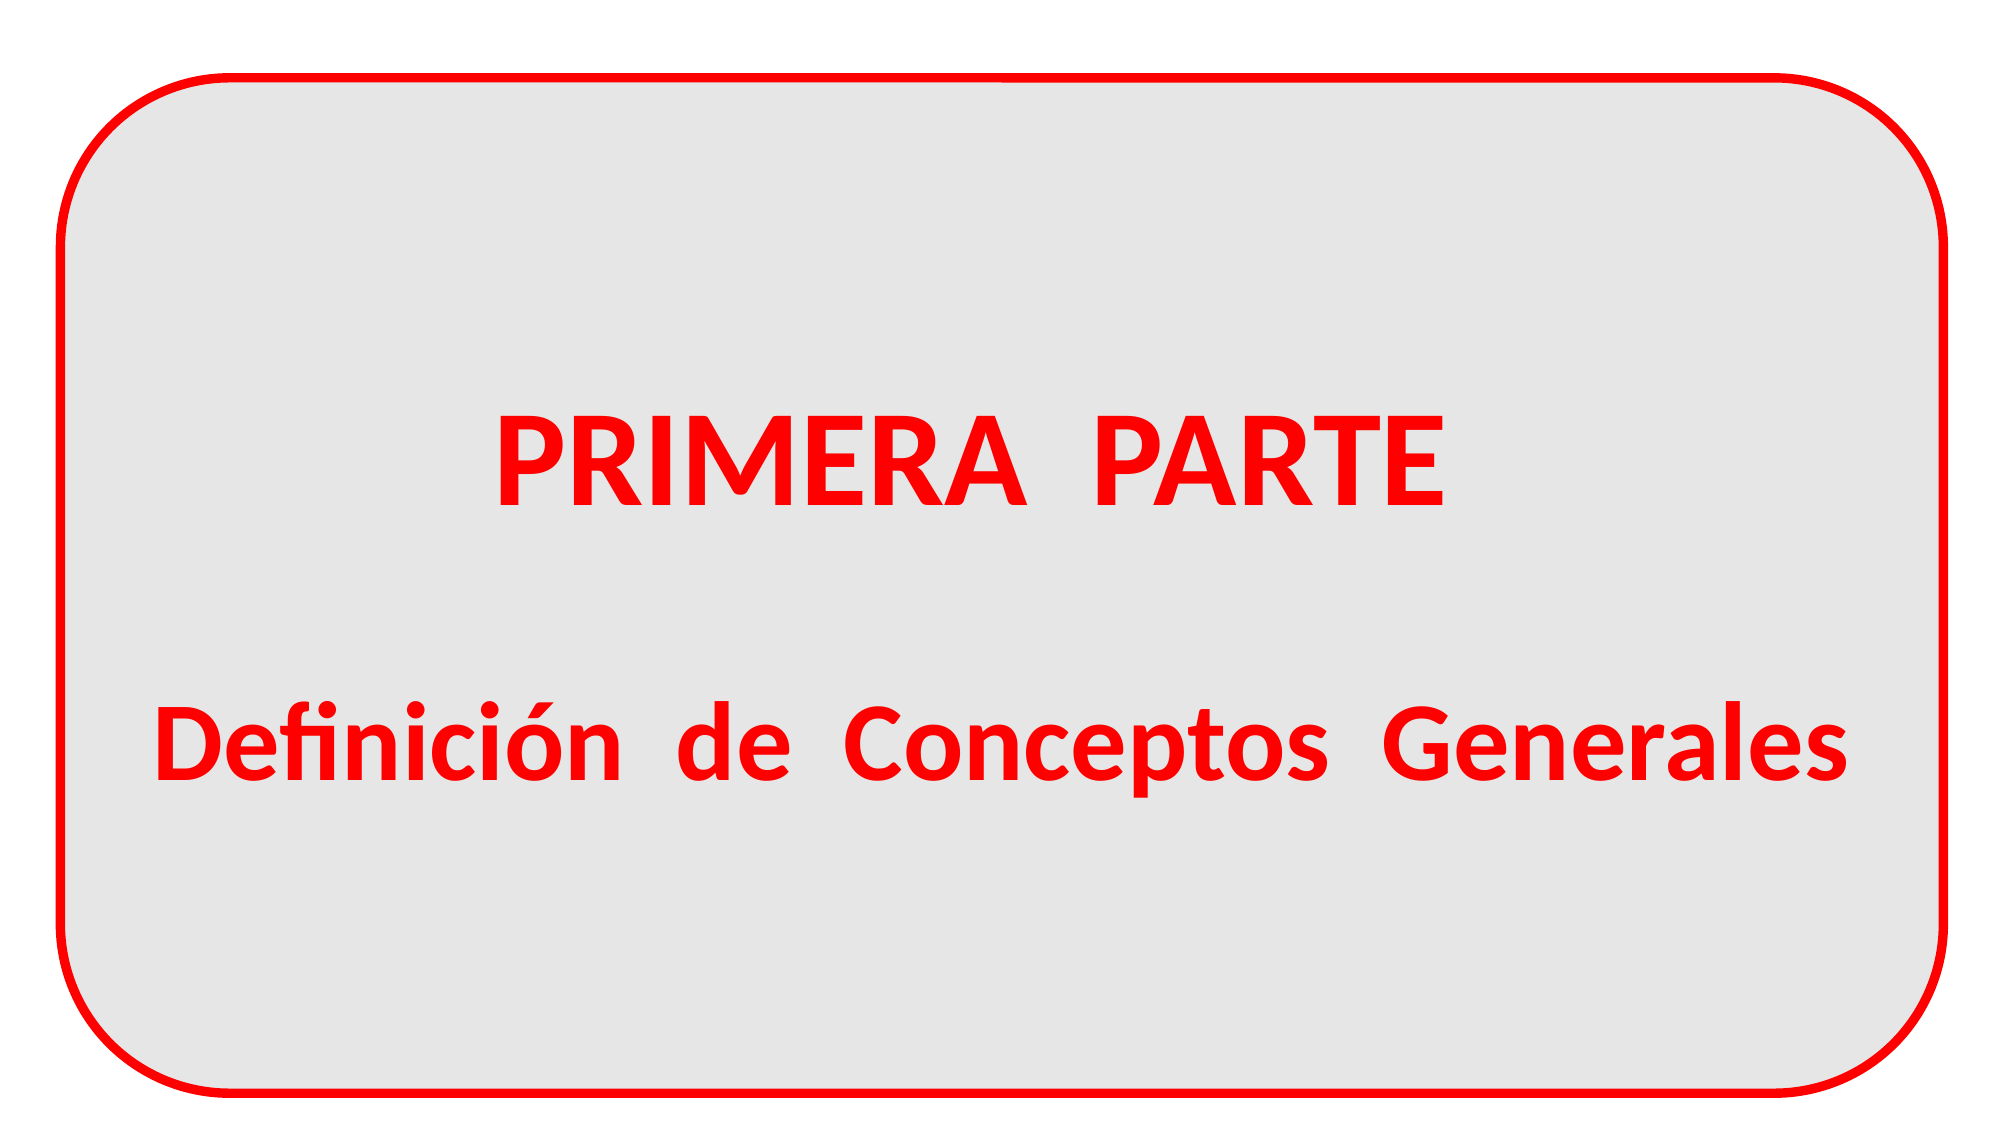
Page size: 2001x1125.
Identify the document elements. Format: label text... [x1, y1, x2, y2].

text_box PRIMERA PARTE Definición de Conceptos Generales [59, 76, 1945, 1095]
